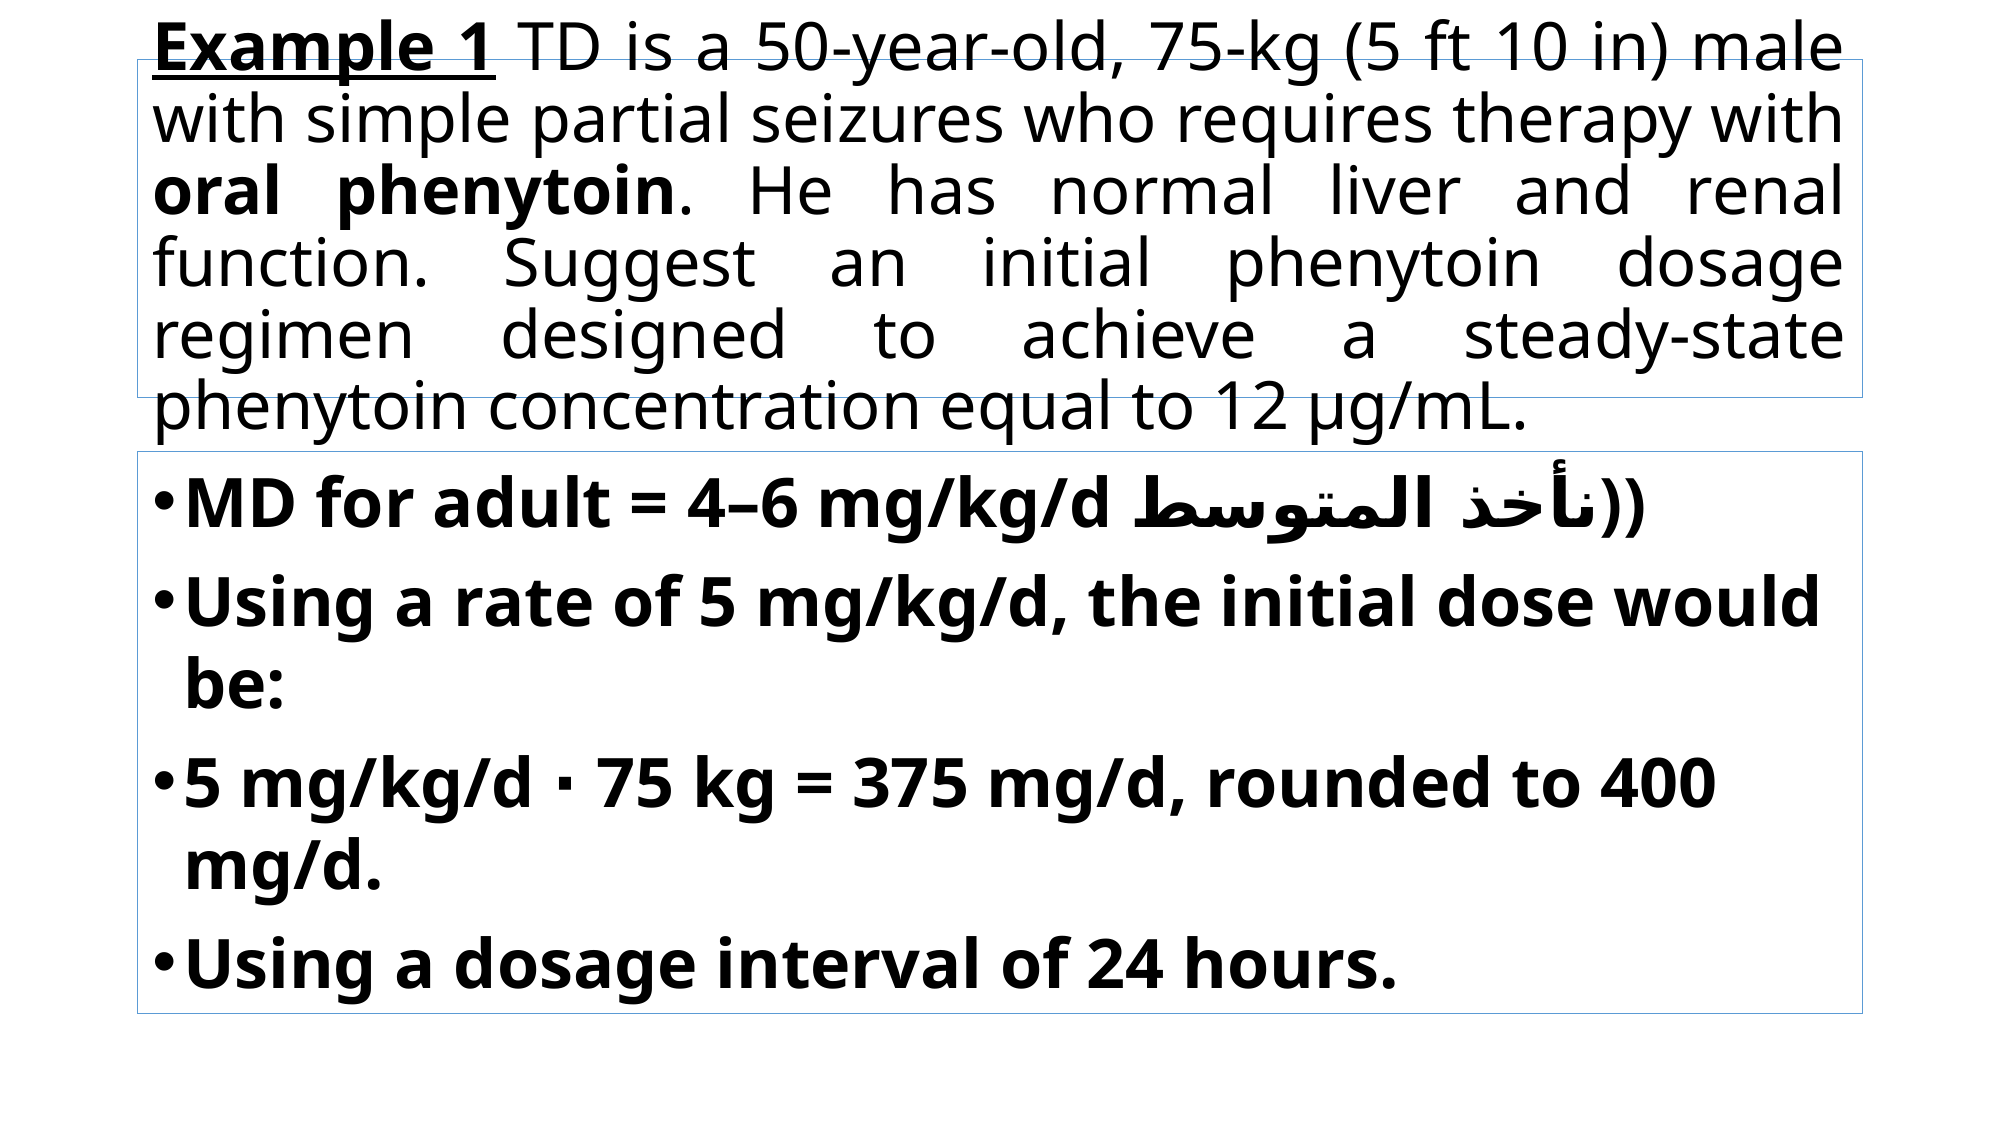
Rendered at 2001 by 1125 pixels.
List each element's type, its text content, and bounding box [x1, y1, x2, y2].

list MD for adult = 4–6 mg/kg/d نأخذ المتوسط)) Using a rate of 5 mg/kg/d, the initial dose would be: 5 mg/kg/d ⋅ 75 kg = 375 mg/d, rounded to 400 mg/d. Using a dosage interval of 24 hours. [137, 451, 1863, 1014]
title Example 1 TD is a 50-year-old, 75-kg (5 ft 10 in) male with simple partial seizures who requires therapy with oral phenytoin. He has normal liver and renal function. Suggest an initial phenytoin dosage regimen designed to achieve a steady-state phenytoin concentration equal to 12 μg/mL. [137, 59, 1863, 398]
